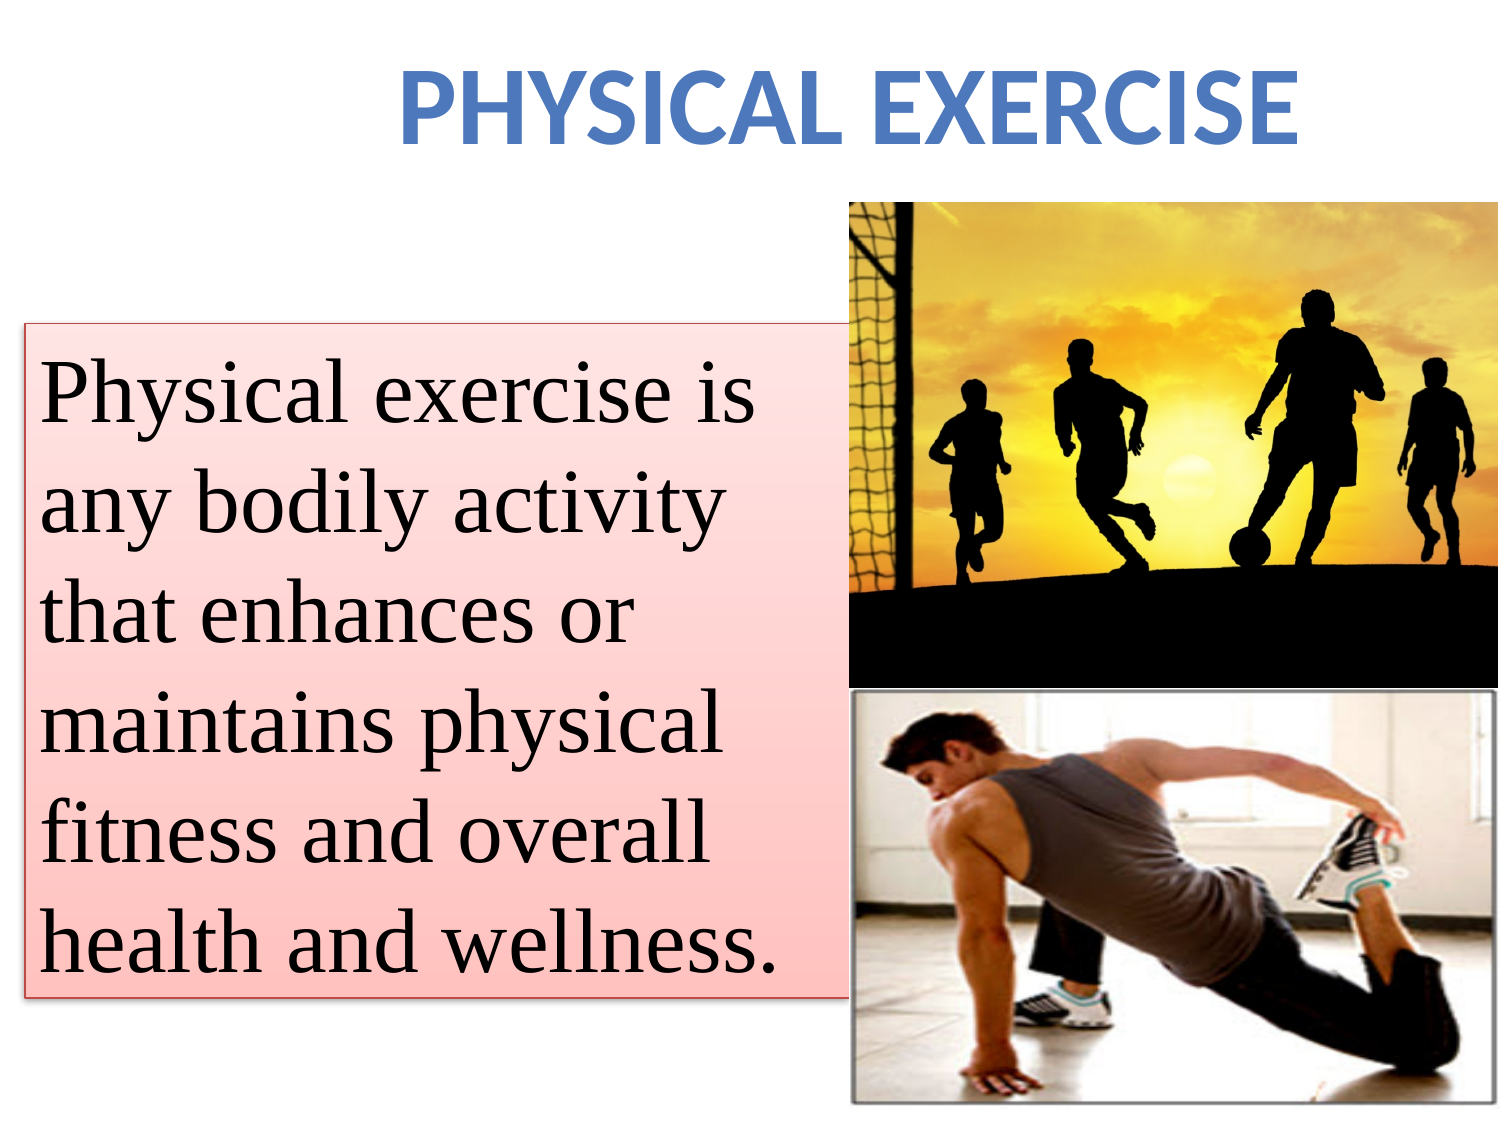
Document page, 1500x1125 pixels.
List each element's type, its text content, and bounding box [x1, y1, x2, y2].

text_box Physical exercise is any bodily activity that enhances or maintains physical fitness and overall health and wellness. [24, 323, 844, 999]
text_box PHYSICAL EXERCISE [382, 24, 1317, 175]
picture [849, 202, 1500, 1110]
